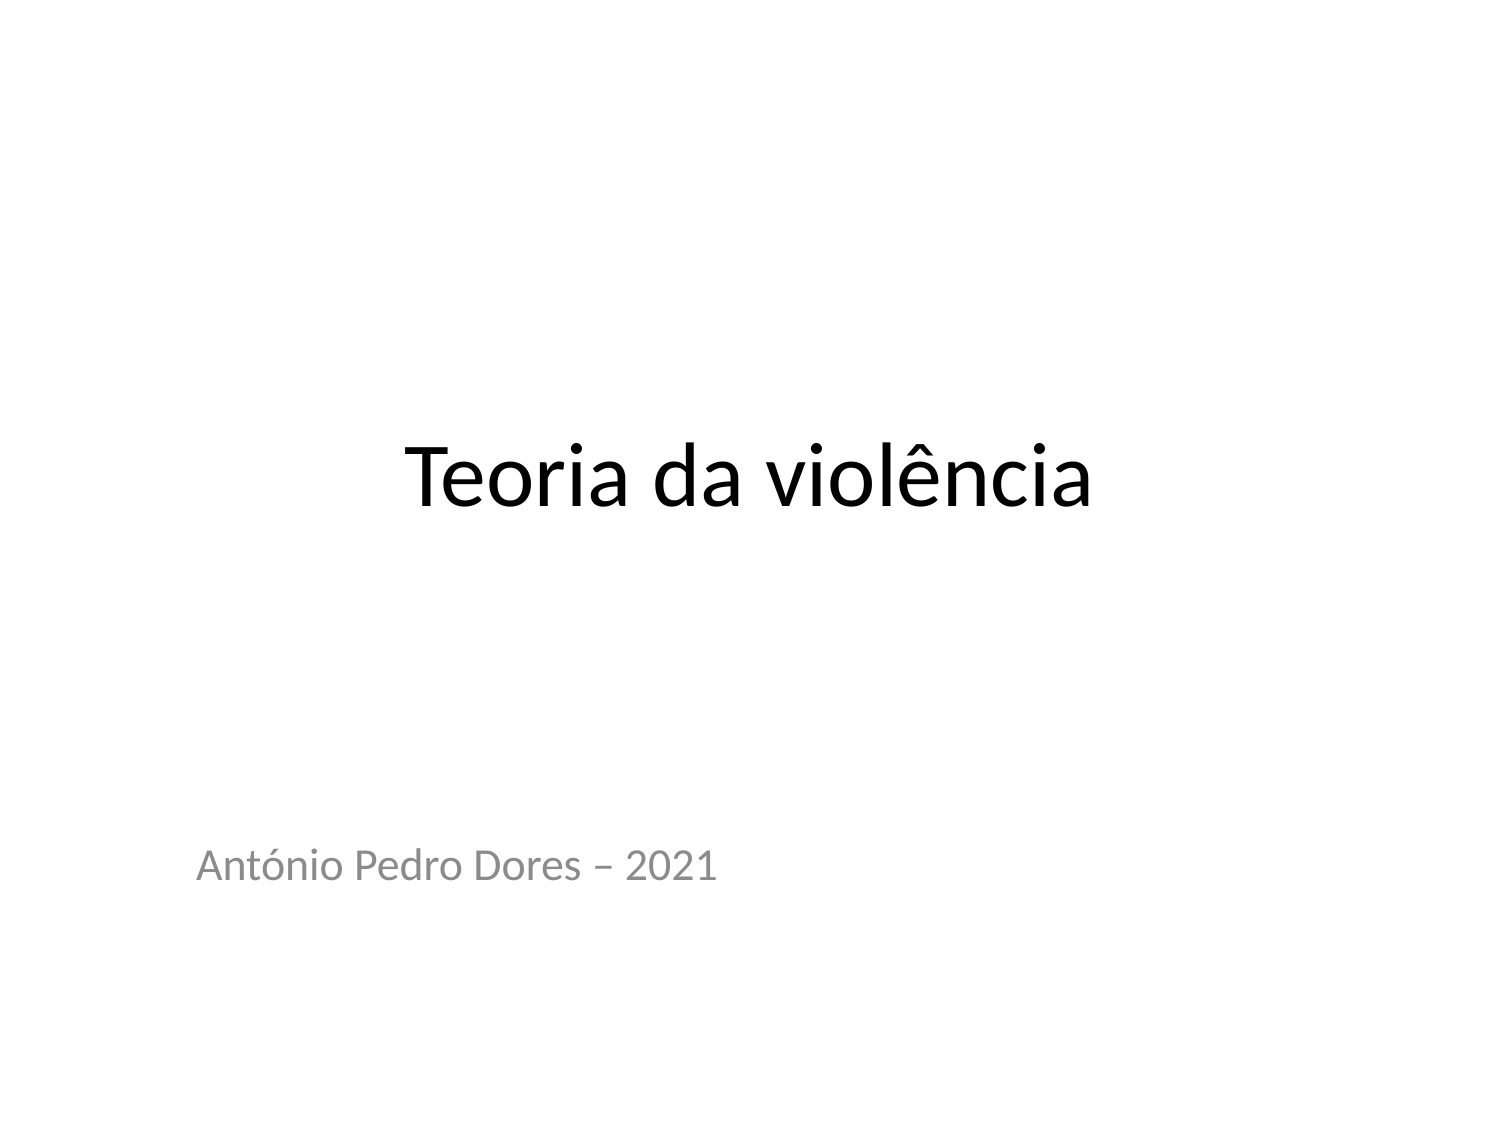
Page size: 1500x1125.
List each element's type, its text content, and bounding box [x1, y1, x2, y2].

subtitle António Pedro Dores – 2021 [181, 763, 1383, 1000]
title Teoria da violência [112, 349, 1388, 591]
